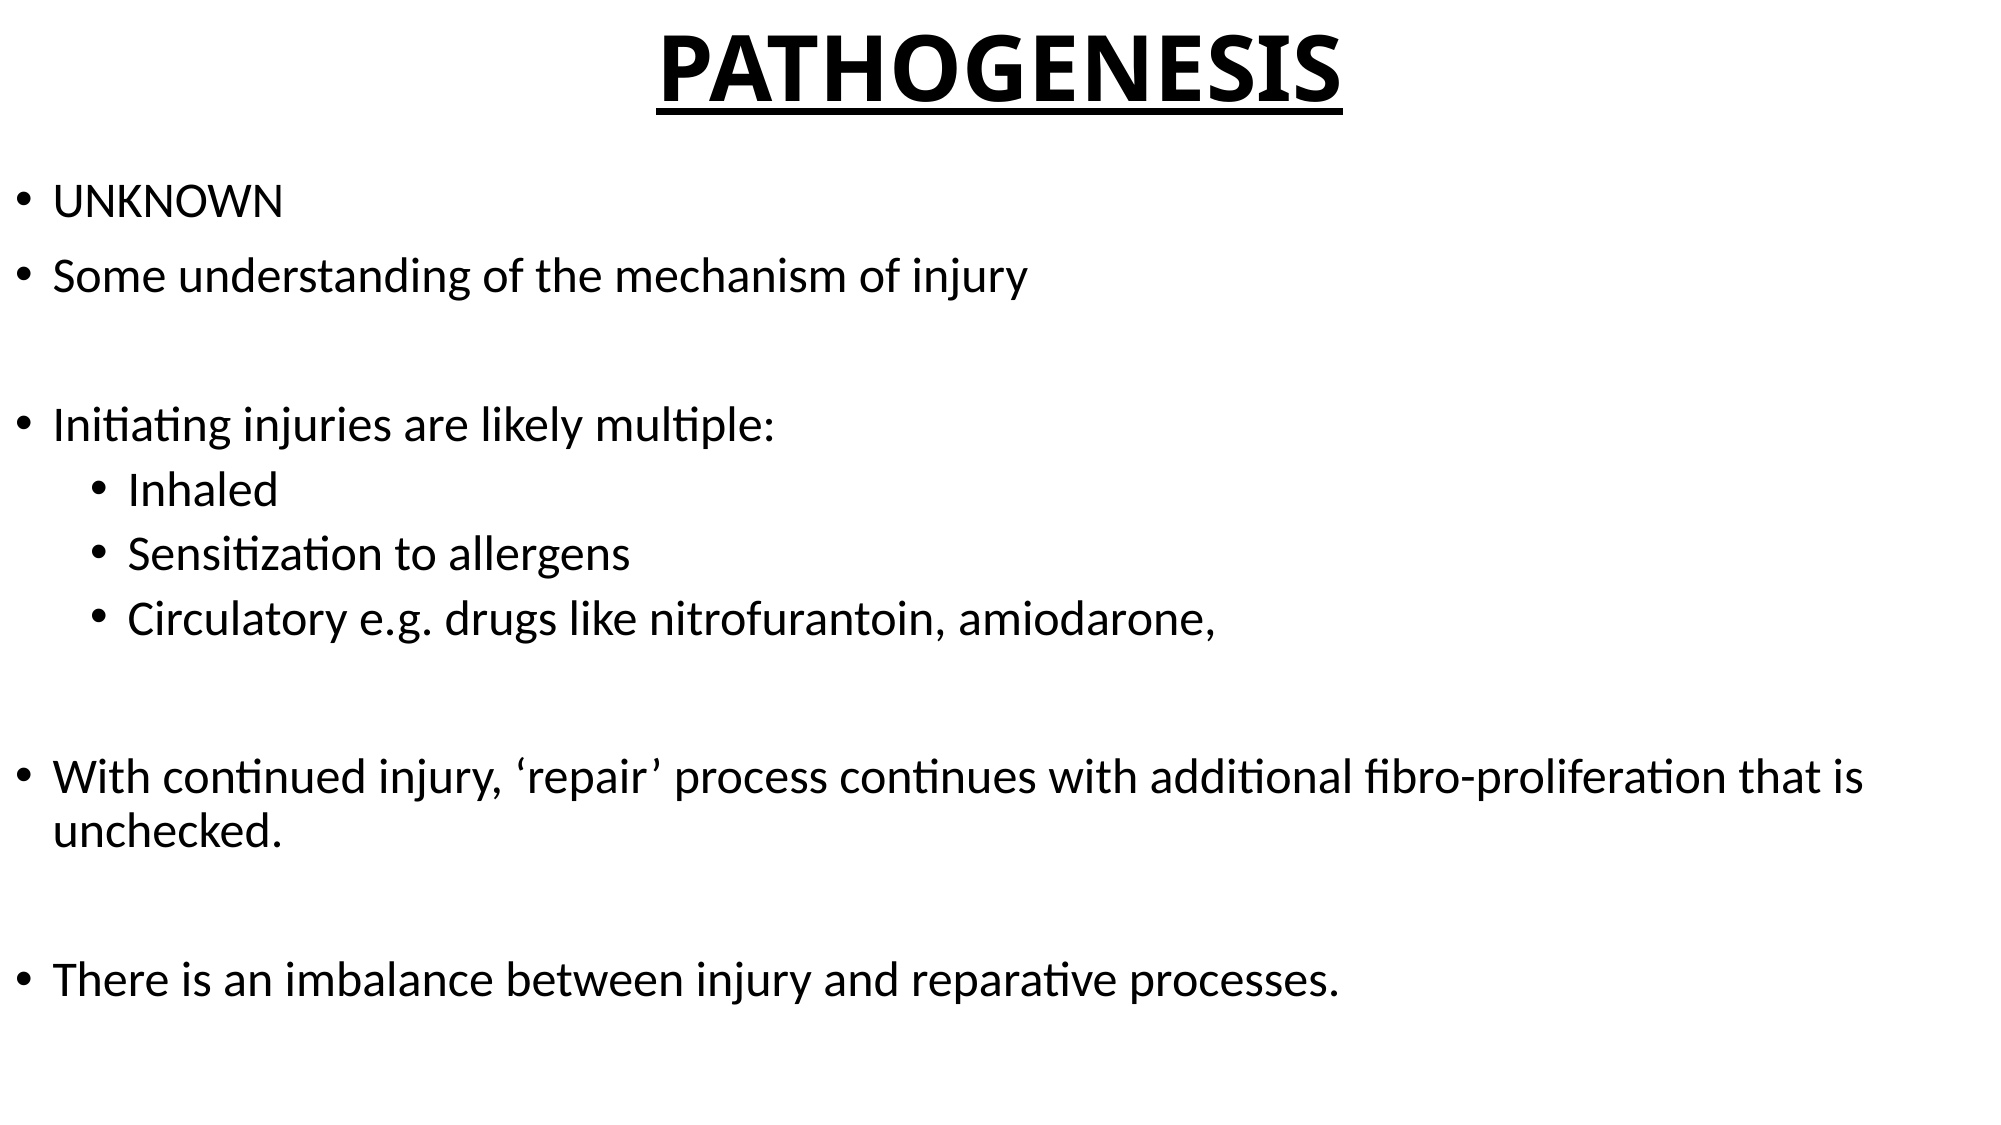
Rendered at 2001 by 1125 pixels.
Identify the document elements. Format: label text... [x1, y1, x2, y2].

title PATHOGENESIS [0, 0, 2000, 144]
list UNKNOWN Some understanding of the mechanism of injury Initiating injuries are likely multiple: Inhaled Sensitization to allergens Circulatory e.g. drugs like nitrofurantoin, amiodarone, With continued injury, ‘repair’ process continues with additional fibro-proliferation that is unchecked. There is an imbalance between injury and reparative processes. [0, 166, 2000, 1125]
